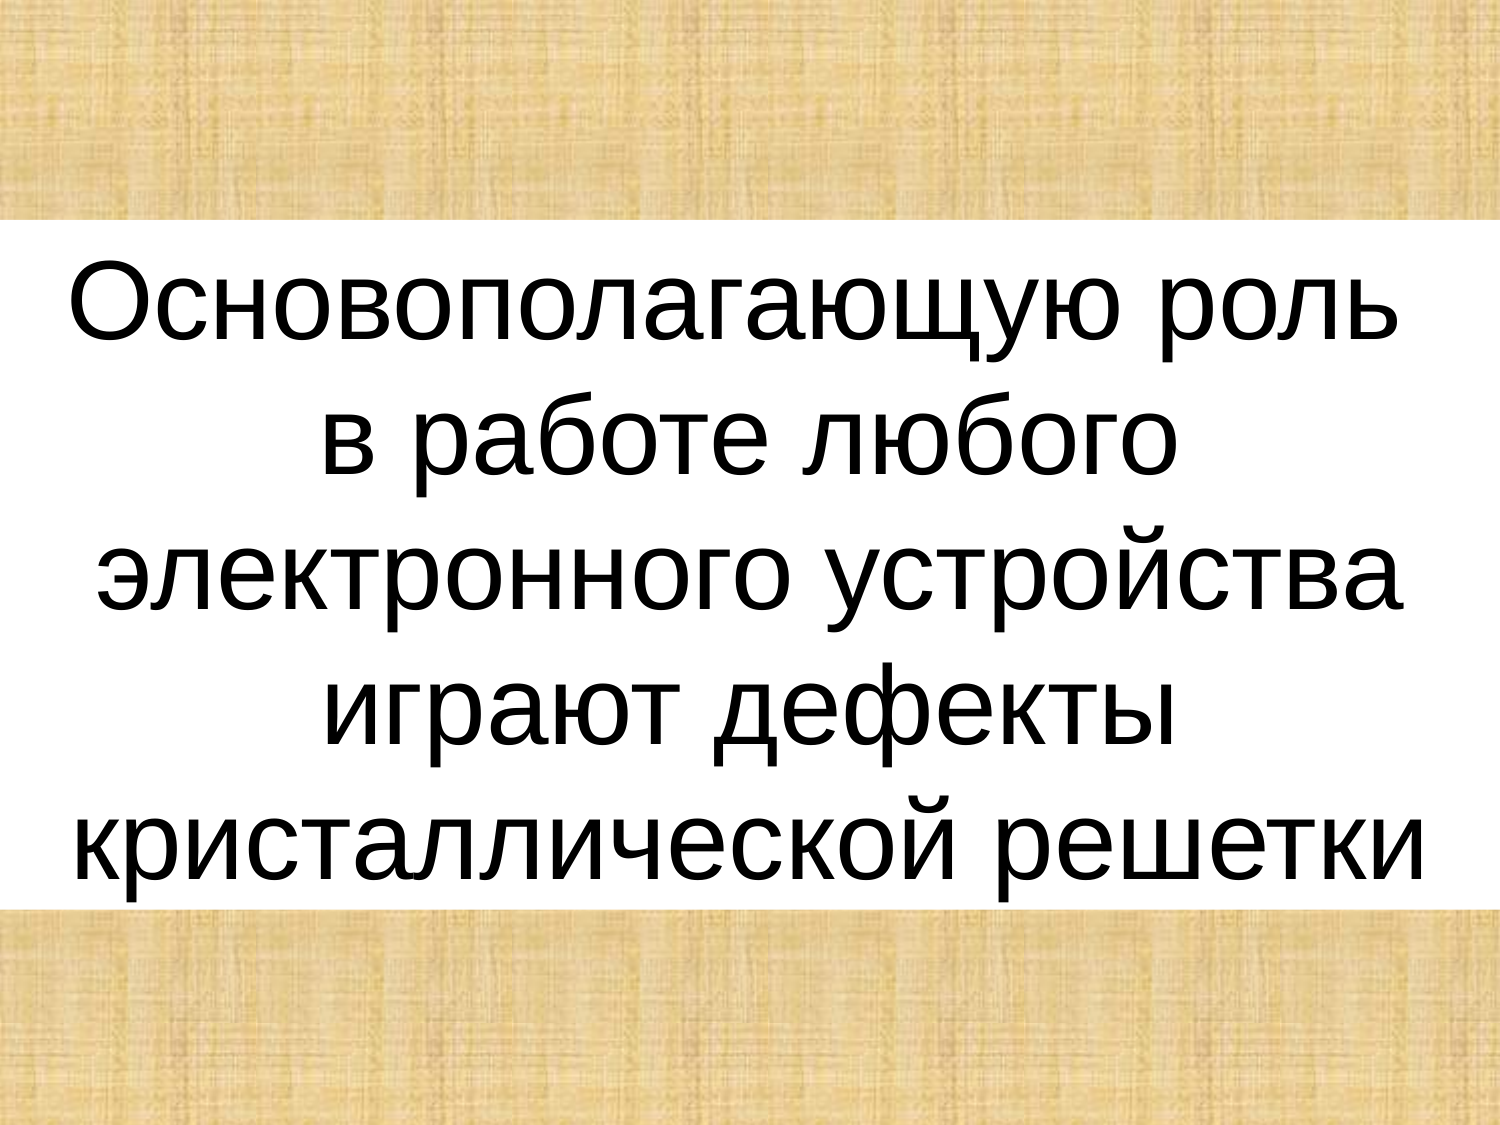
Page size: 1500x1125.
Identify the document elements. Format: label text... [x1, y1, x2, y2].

picture [0, 910, 1500, 1125]
text_box Основополагающую роль в работе любого электронного устройства играют дефекты кристаллической решетки [0, 219, 1500, 910]
picture [0, 0, 1500, 219]
